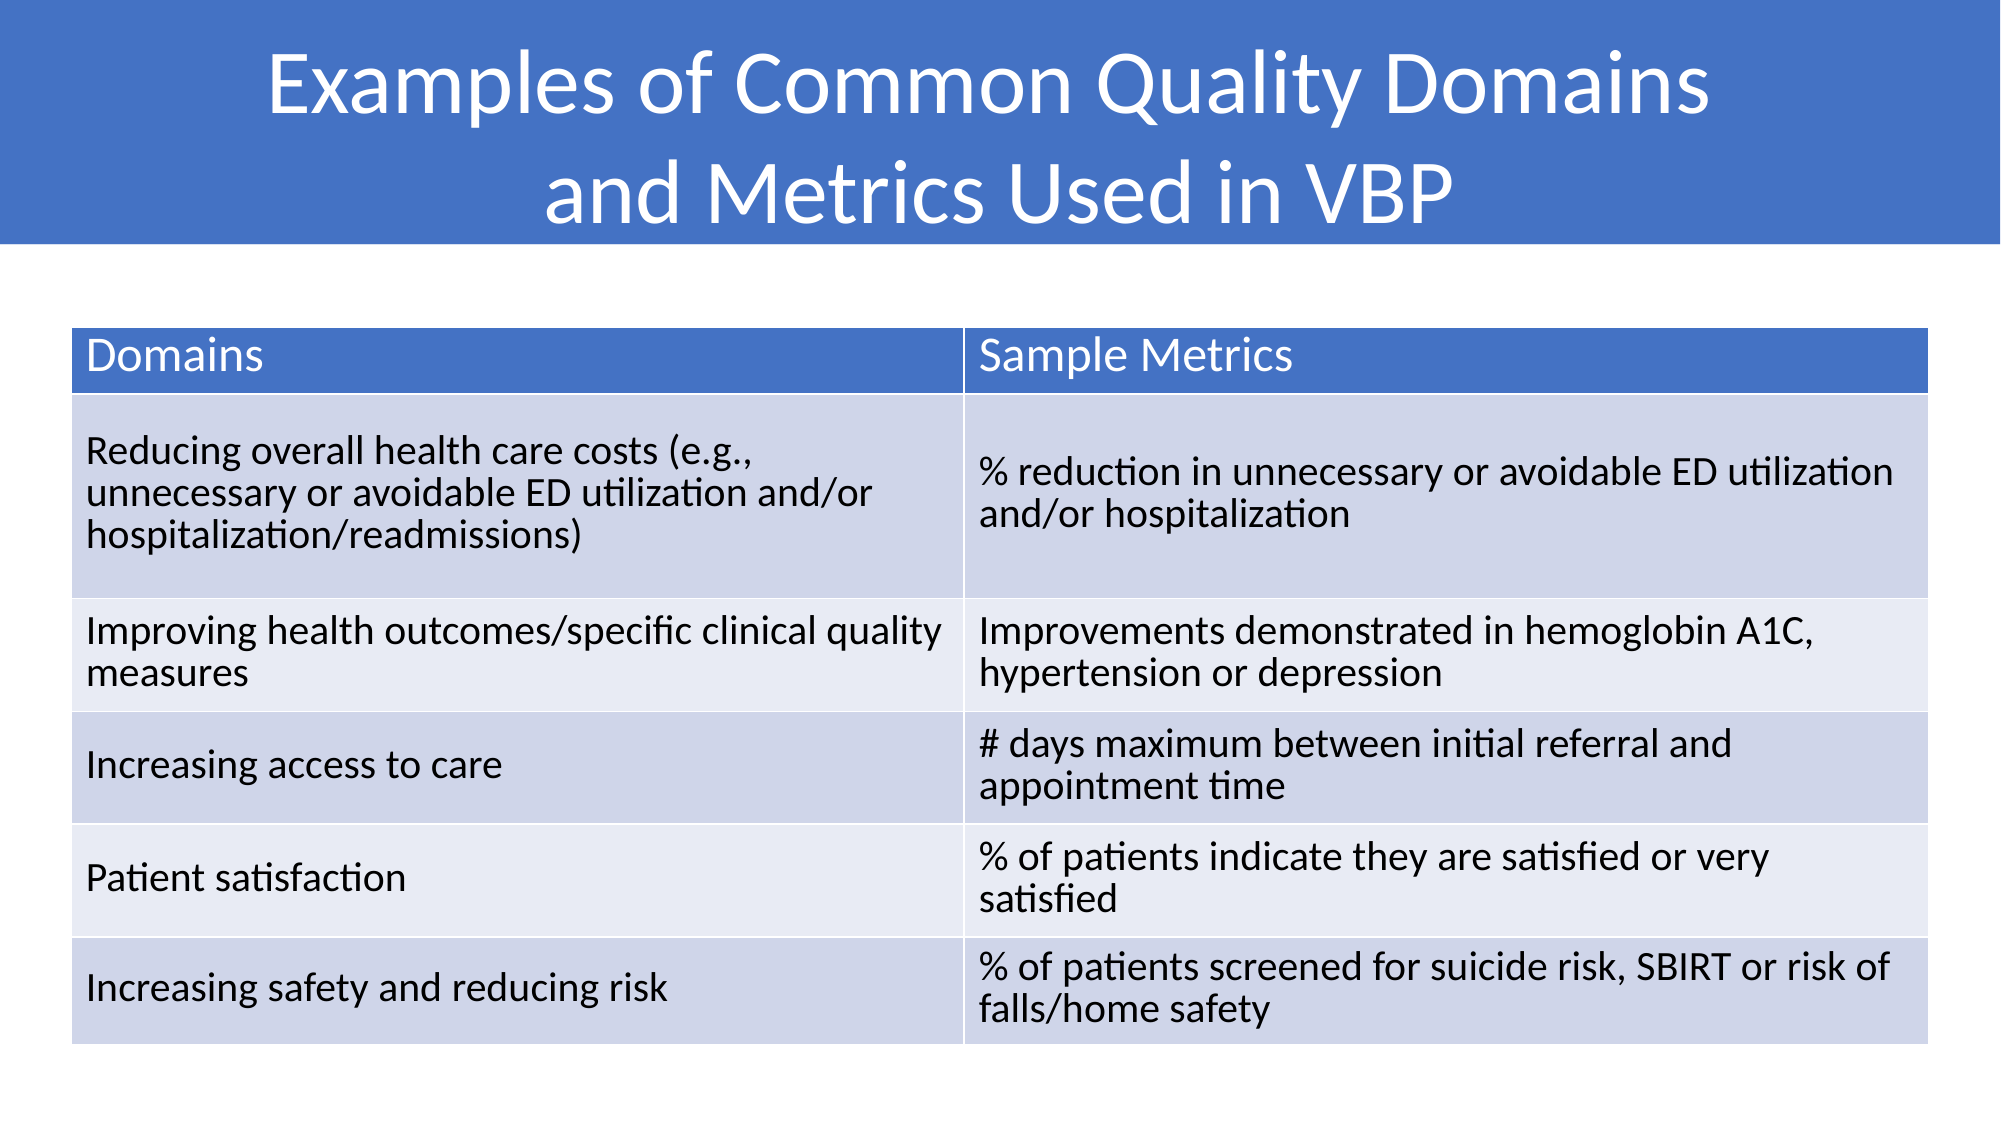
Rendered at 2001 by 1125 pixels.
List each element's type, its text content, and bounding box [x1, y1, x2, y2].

table_cell Improving health outcomes/specific clinical quality measures [72, 599, 963, 711]
table_cell Increasing access to care [72, 712, 963, 823]
table_header Domains [72, 328, 963, 393]
table_cell % reduction in unnecessary or avoidable ED utilization and/or hospitalization [965, 395, 1928, 598]
table_cell % of patients indicate they are satisfied or very satisfied [965, 825, 1928, 936]
table_cell Reducing overall health care costs (e.g., unnecessary or avoidable ED utilization and/or hospitalization/readmissions) [72, 395, 963, 598]
table_header Sample Metrics [965, 328, 1928, 393]
table_cell % of patients screened for suicide risk, SBIRT or risk of falls/home safety [965, 938, 1928, 1044]
title Examples of Common Quality Domains and Metrics Used in VBP [137, 18, 1863, 246]
table_cell Improvements demonstrated in hemoglobin A1C, hypertension or depression [965, 599, 1928, 711]
table_cell Patient satisfaction [72, 825, 963, 936]
table_cell Increasing safety and reducing risk [72, 938, 963, 1044]
table_cell # days maximum between initial referral and appointment time [965, 712, 1928, 823]
picture [0, 0, 2001, 1125]
